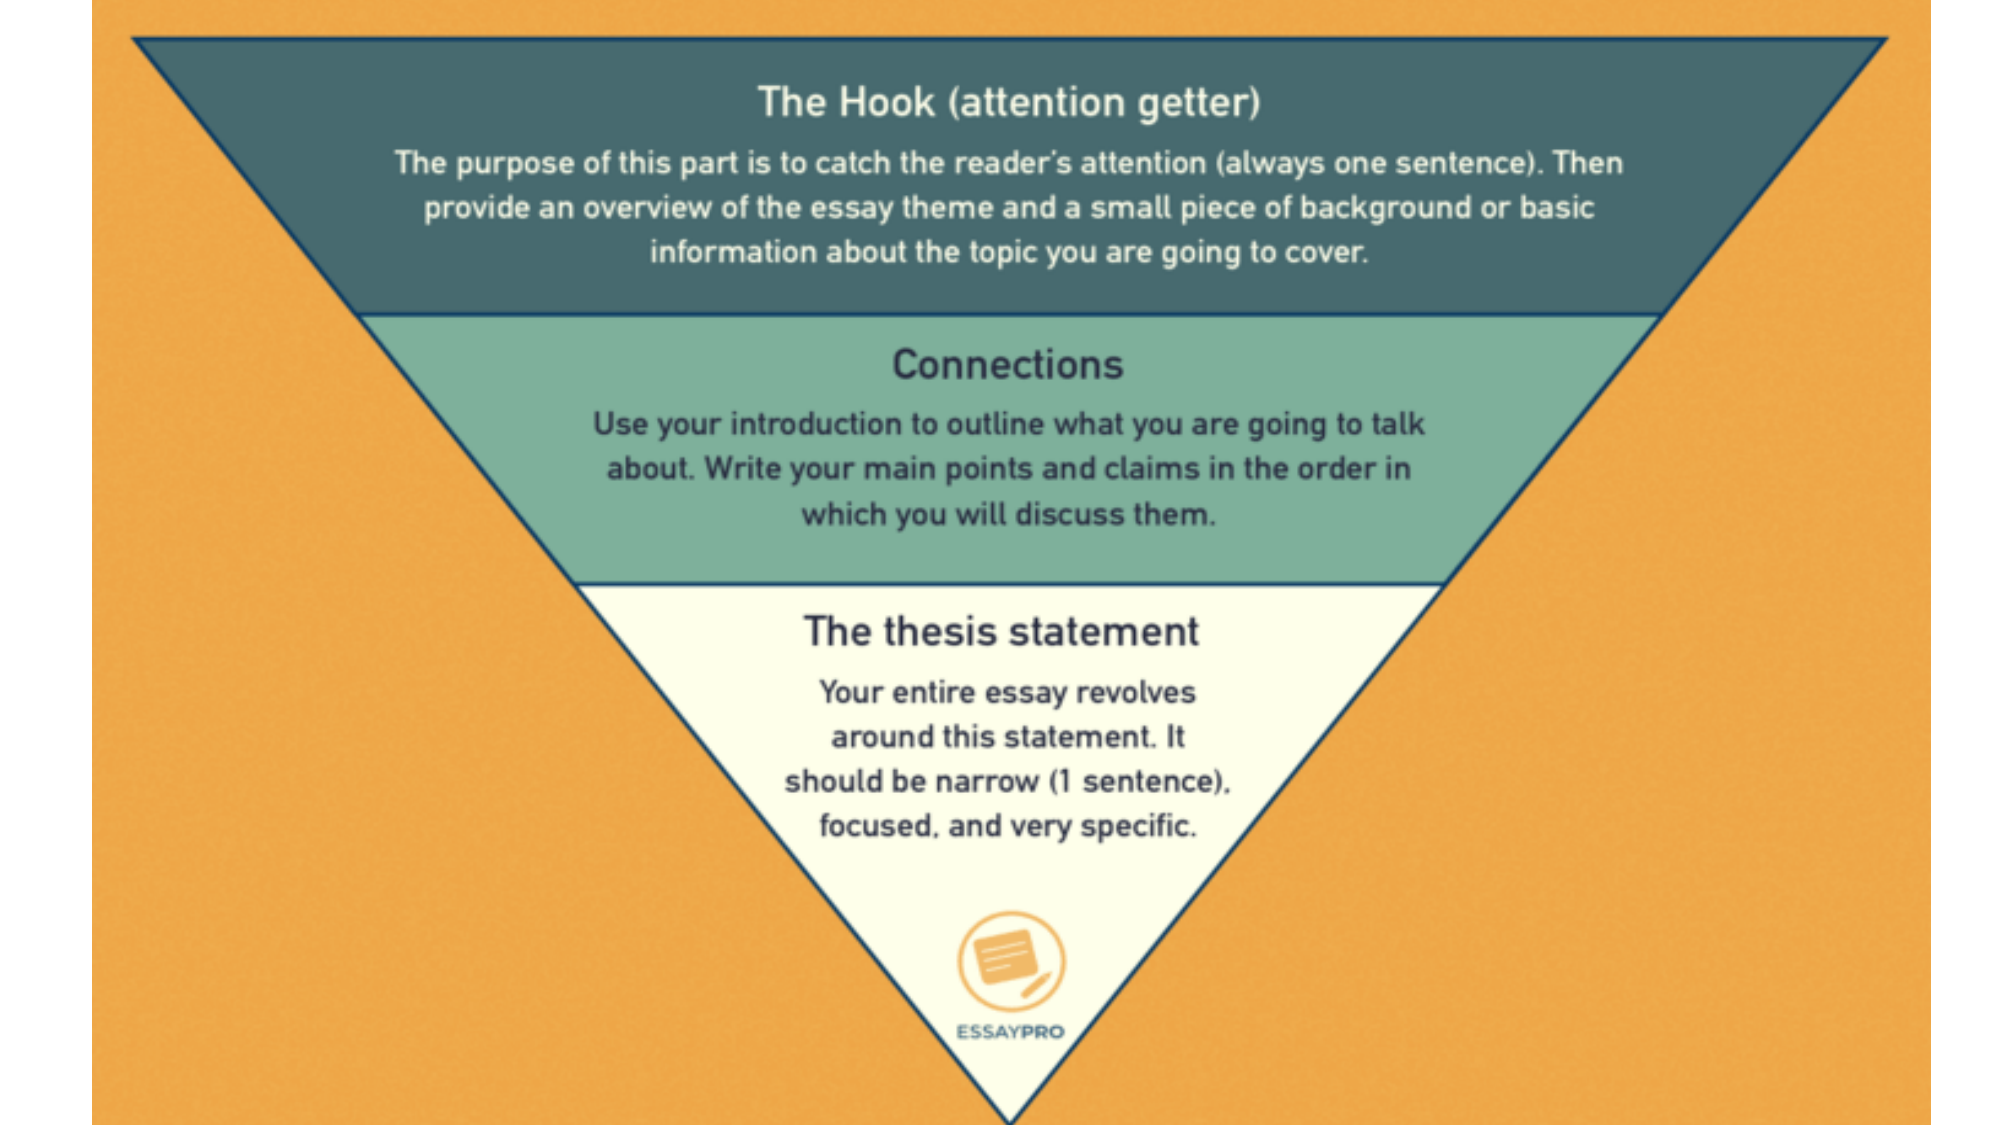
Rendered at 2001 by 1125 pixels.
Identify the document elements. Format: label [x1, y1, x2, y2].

list [92, 0, 1931, 1125]
